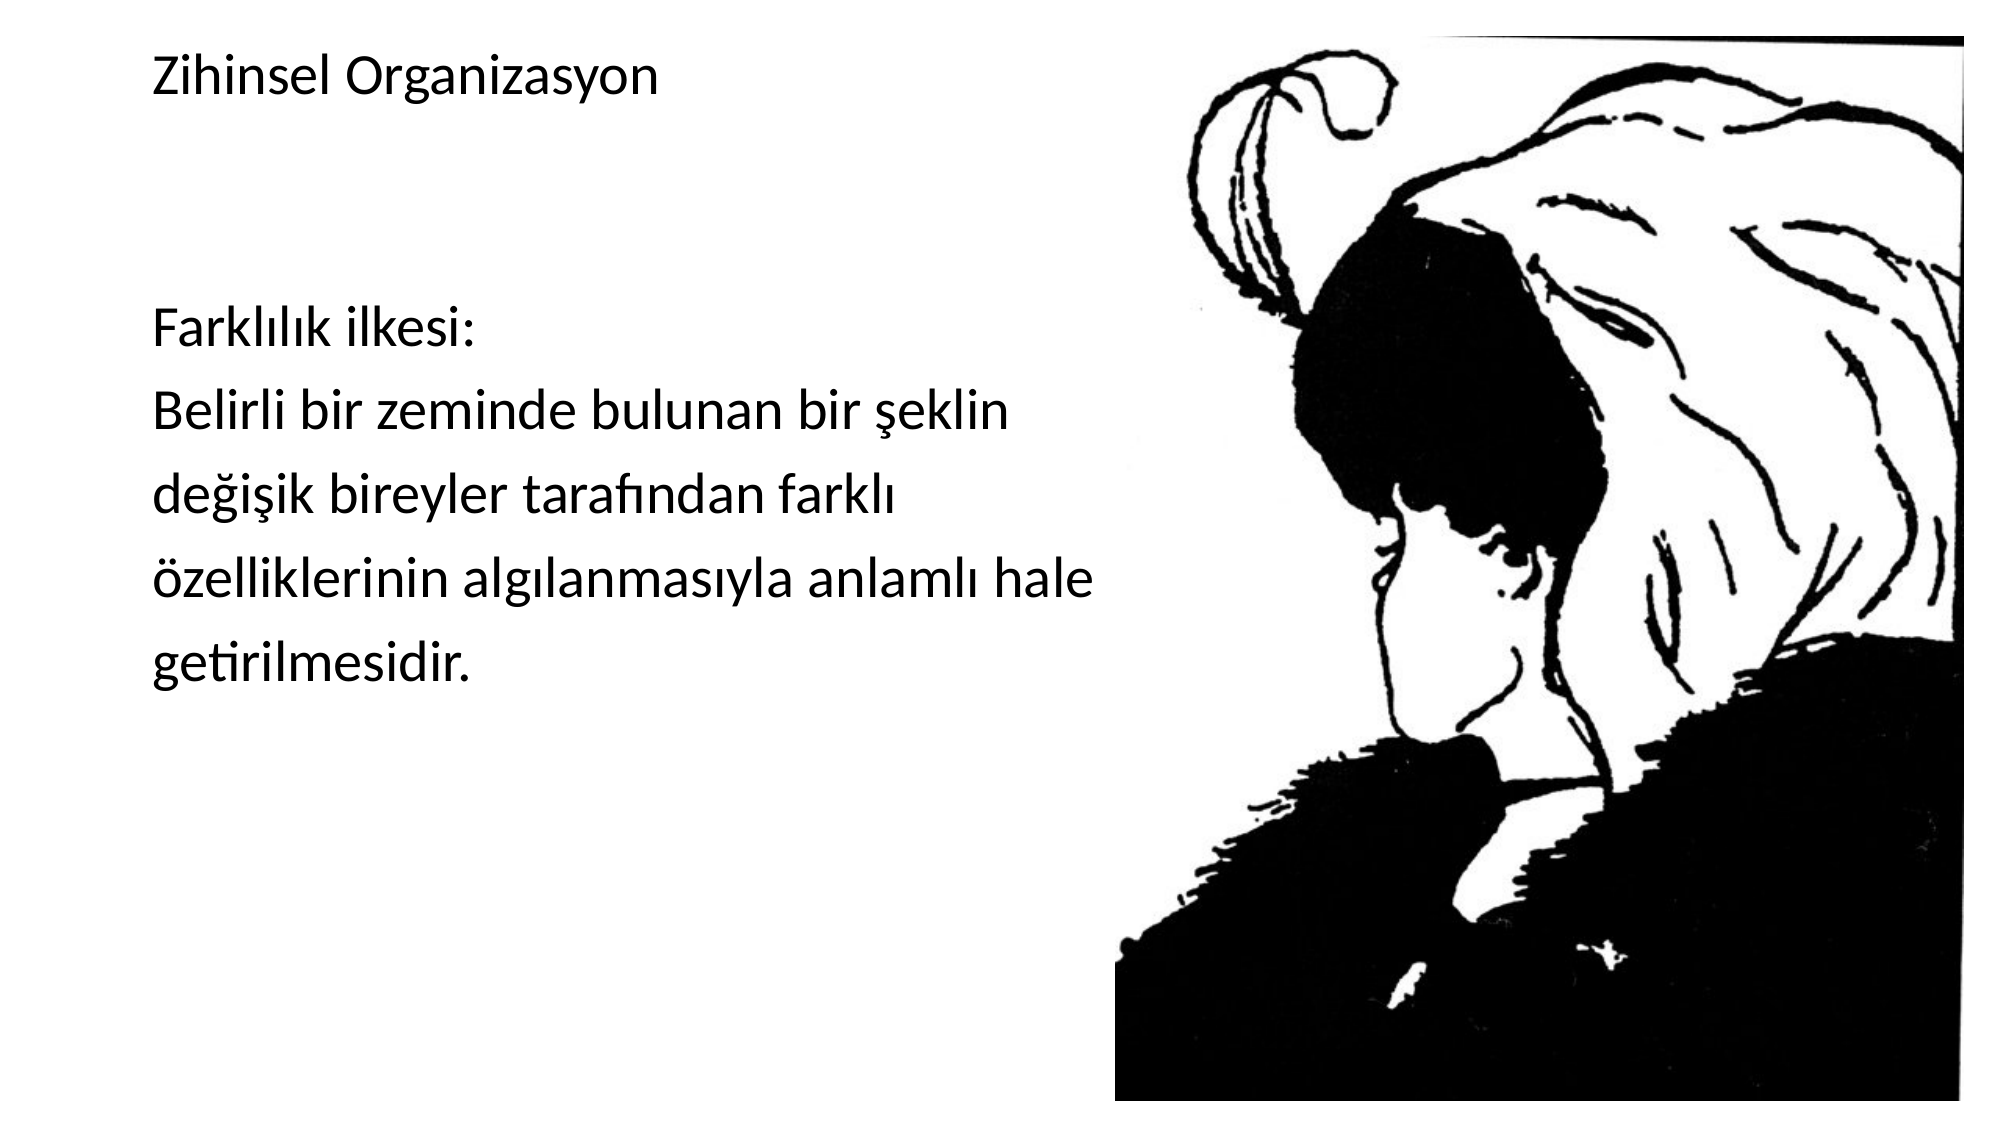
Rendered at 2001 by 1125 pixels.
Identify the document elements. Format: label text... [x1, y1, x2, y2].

list Zihinsel Organizasyon Farklılık ilkesi: Belirli bir zeminde bulunan bir şeklin değişik bireyler tarafından farklı özelliklerinin algılanmasıyla anlamlı hale getirilmesidir. [137, 36, 1983, 1125]
picture [1115, 36, 1964, 1101]
